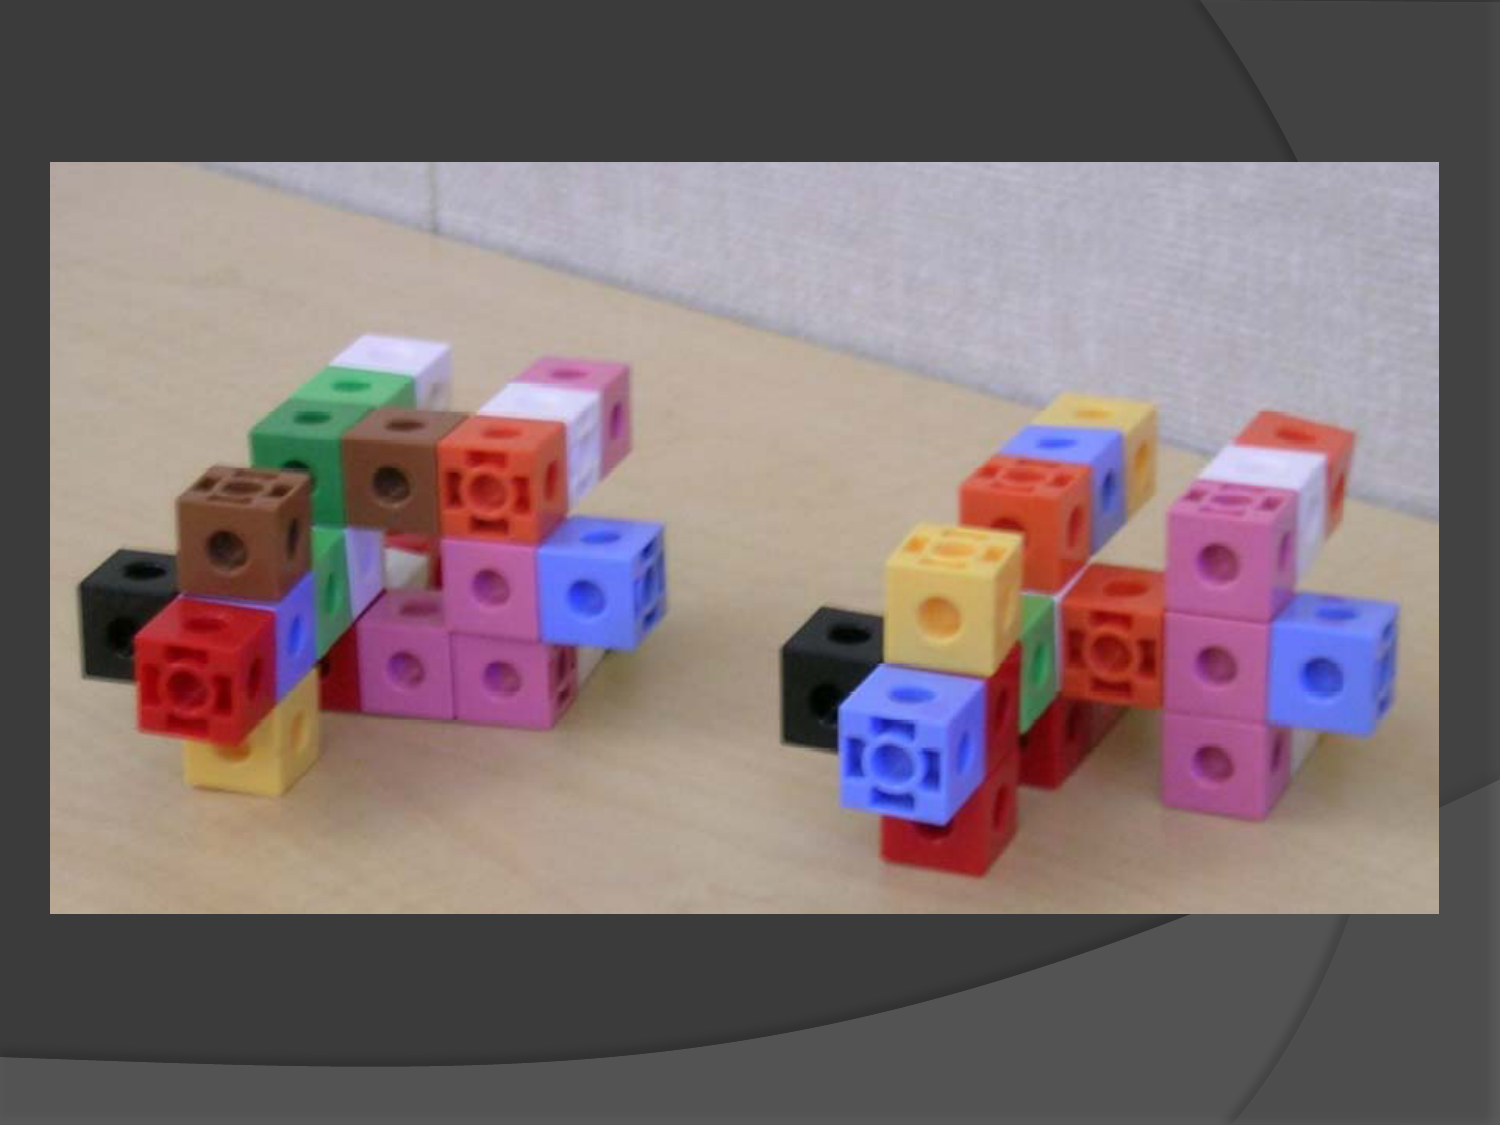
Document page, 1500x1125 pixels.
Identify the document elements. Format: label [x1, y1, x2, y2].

picture [49, 162, 1440, 915]
